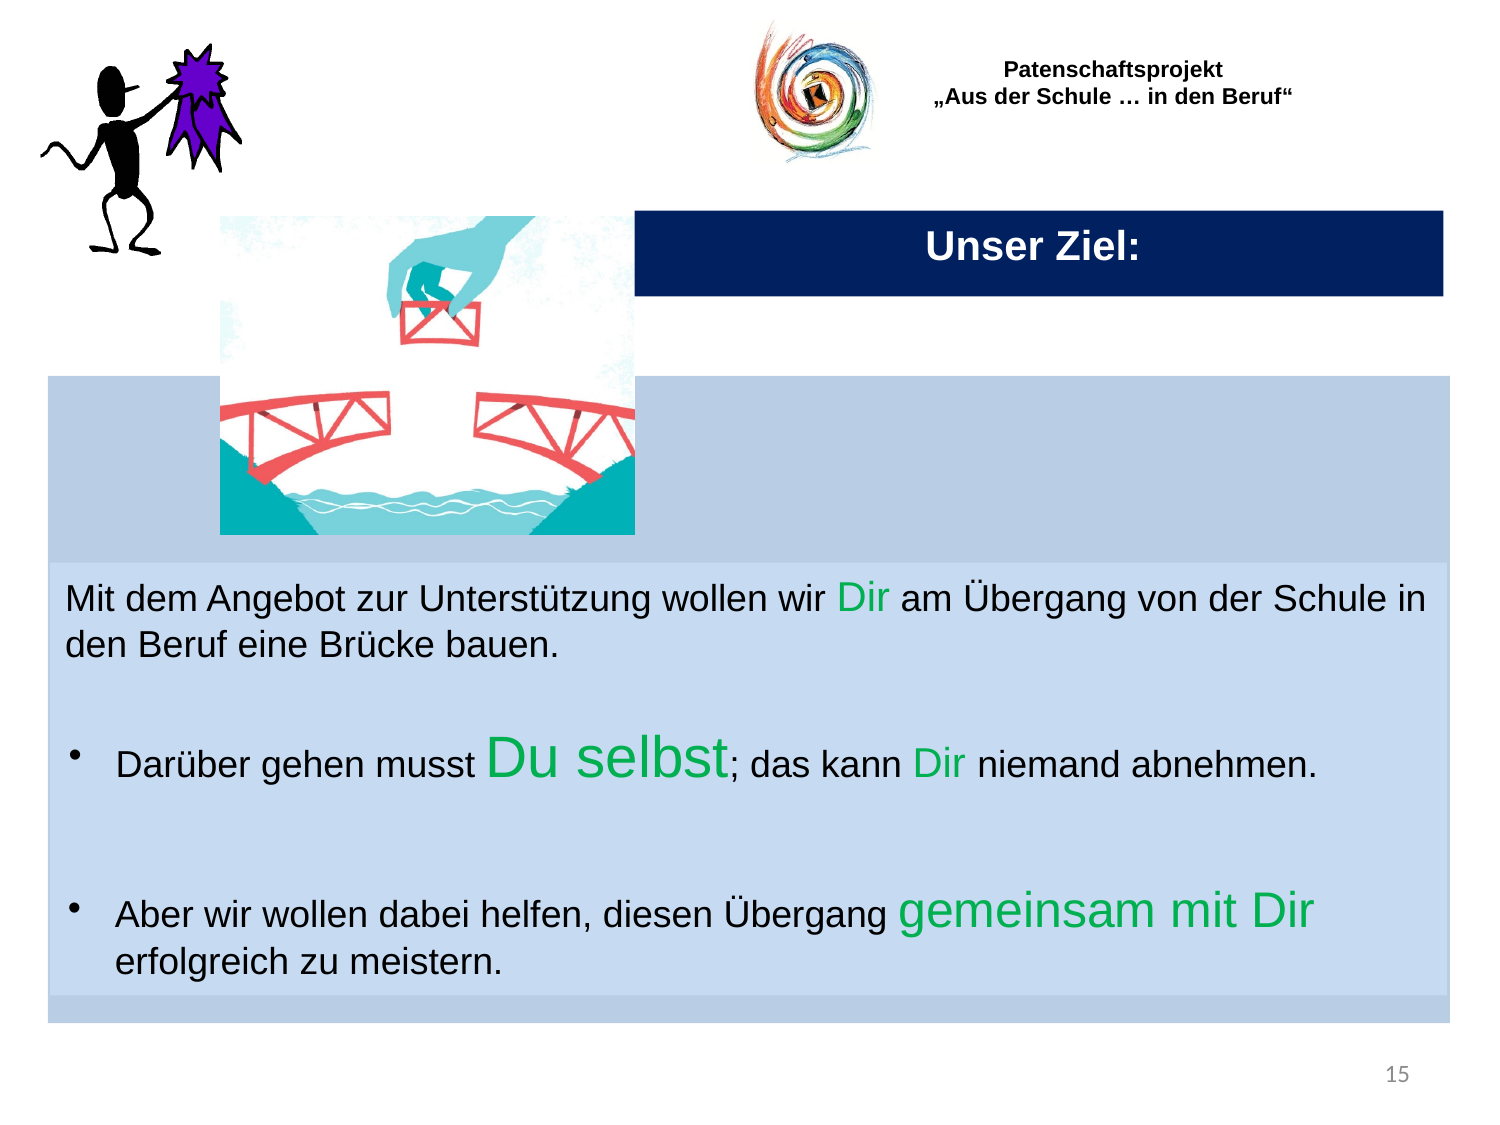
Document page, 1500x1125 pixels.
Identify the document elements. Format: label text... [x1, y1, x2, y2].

text_box [47, 375, 1450, 1024]
text_box Unser Ziel: [634, 210, 1444, 297]
text_box Aber wir wollen dabei helfen, diesen Übergang gemeinsam mit Dir erfolgreich zu meistern. [52, 869, 1444, 991]
slide_number 15 [1074, 1042, 1425, 1103]
text_box Darüber gehen musst Du selbst; das kann Dir niemand abnehmen. [53, 711, 1445, 798]
picture [40, 43, 635, 536]
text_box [748, 18, 1451, 165]
list Mit dem Angebot zur Unterstützung wollen wir Dir am Übergang von der Schule in den Beruf eine Brücke bauen. [50, 562, 1447, 996]
